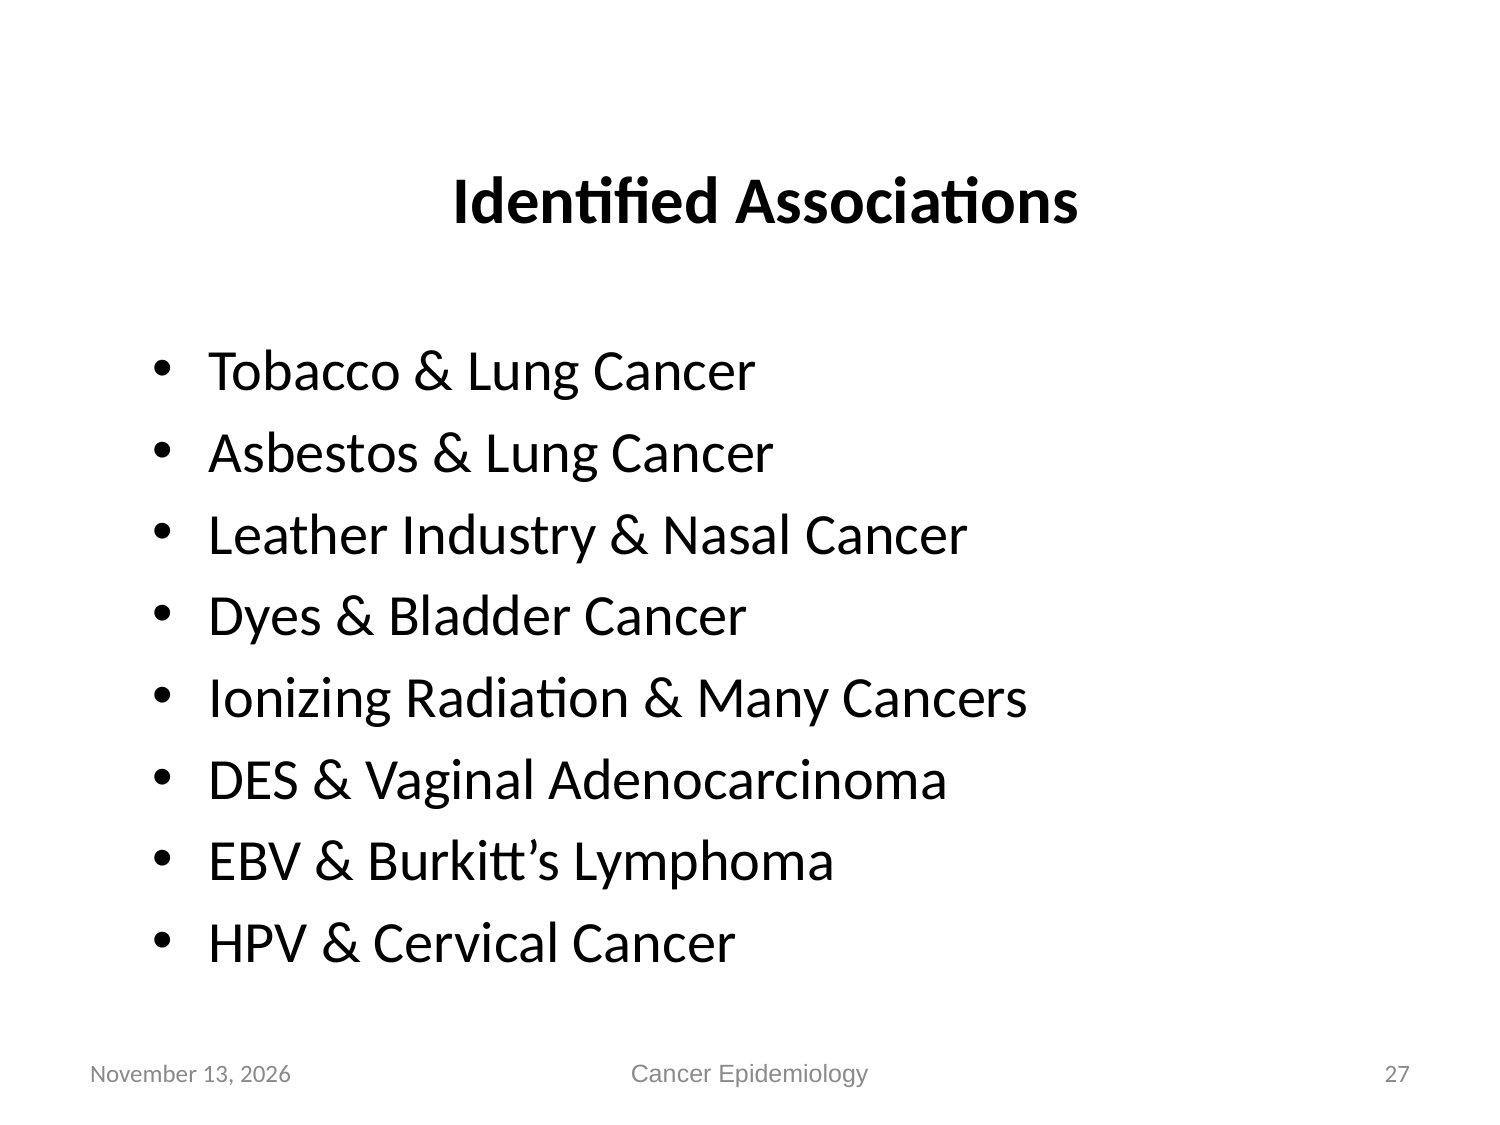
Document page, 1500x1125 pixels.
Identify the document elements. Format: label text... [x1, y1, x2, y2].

footer Cancer Epidemiology [512, 1042, 988, 1103]
slide_number 27 [1074, 1042, 1425, 1103]
title Cancer Epidemiology IIdentified Associations [212, 34, 1301, 263]
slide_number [75, 1042, 425, 1103]
list Tobacco & Lung Cancer Asbestos & Lung Cancer Leather Industry & Nasal Cancer Dyes & Bladder Cancer Ionizing Radiation & Many Cancers DES & Vaginal Adenocarcinoma EBV & Burkitt’s Lymphoma HPV & Cervical Cancer [137, 324, 1470, 1007]
